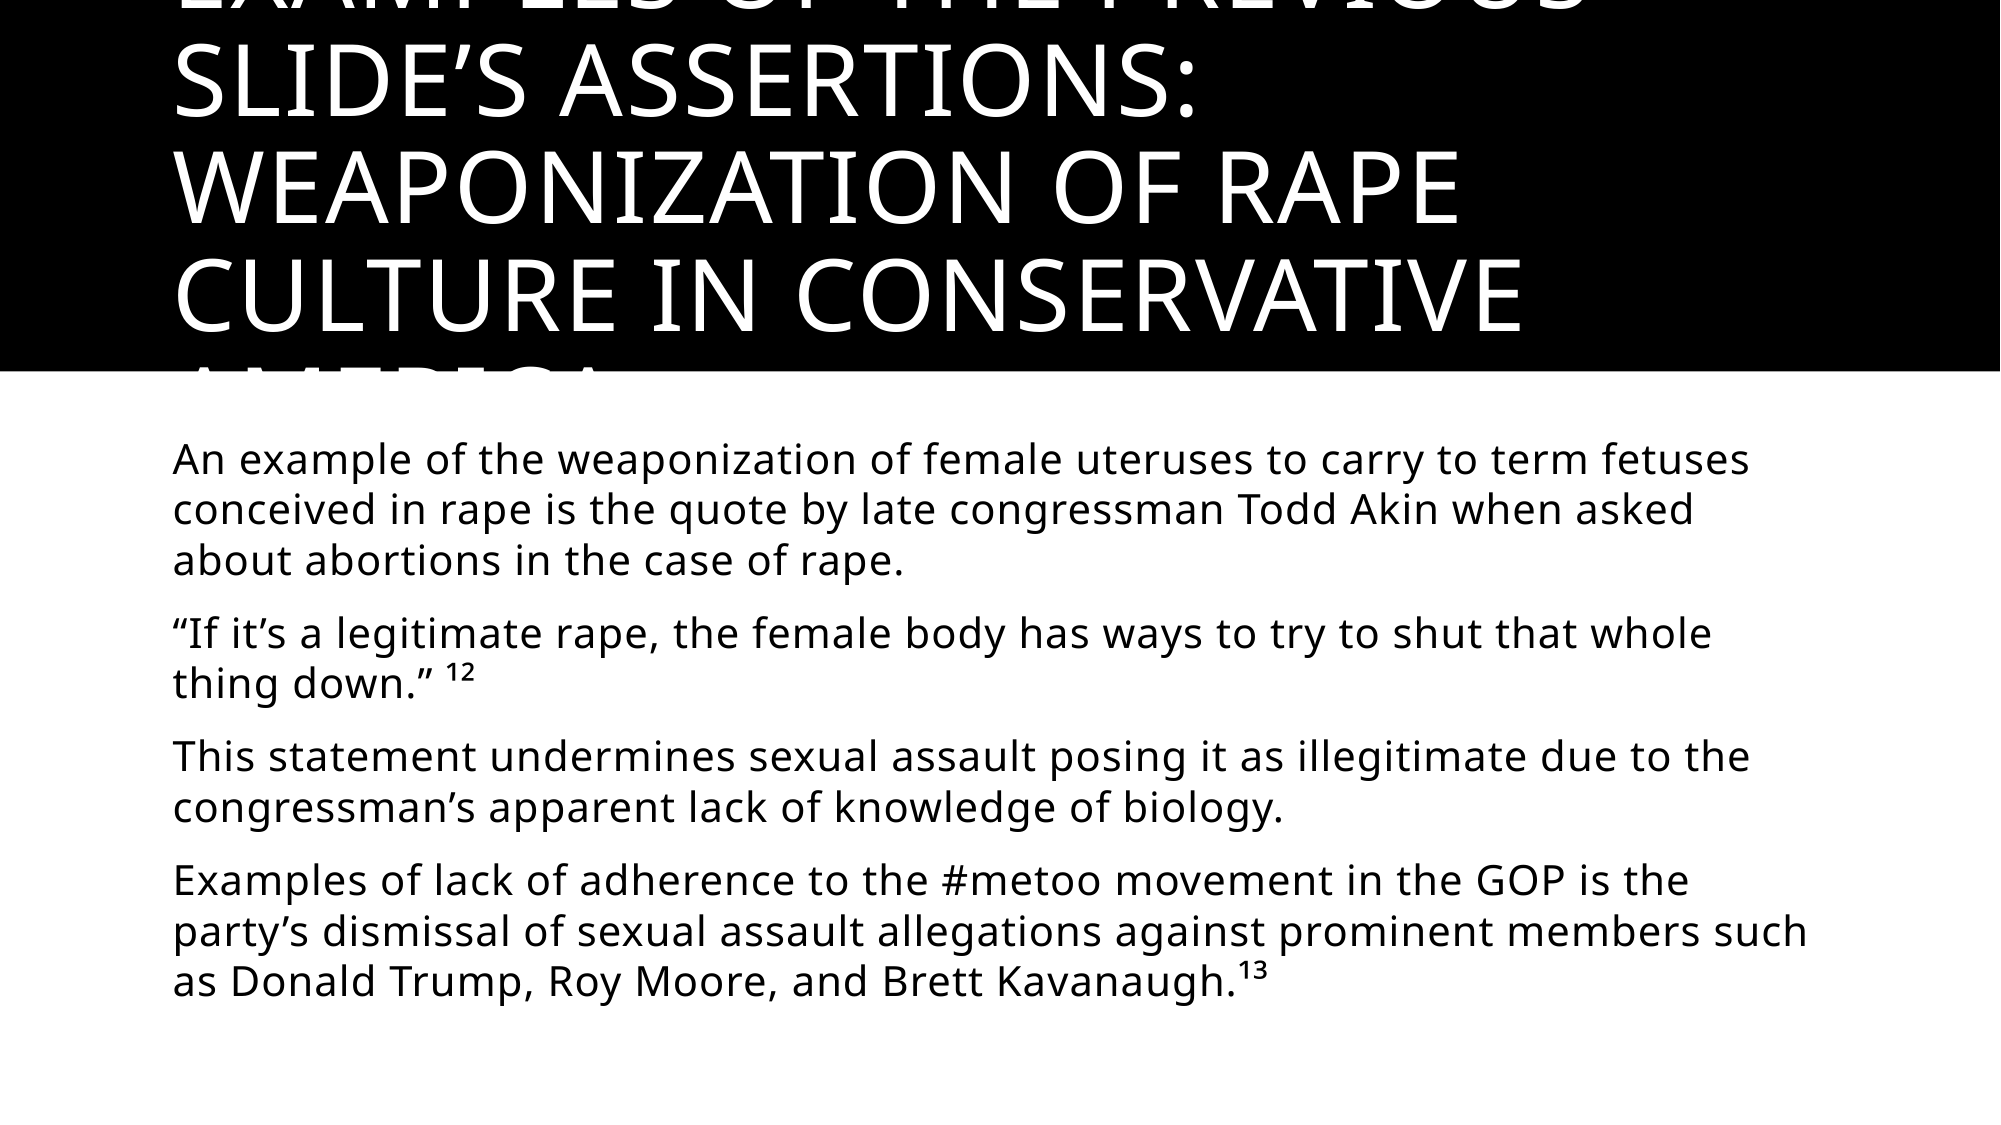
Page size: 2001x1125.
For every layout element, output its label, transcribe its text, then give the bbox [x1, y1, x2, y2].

list An example of the weaponization of female uteruses to carry to term fetuses conceived in rape is the quote by late congressman Todd Akin when asked about abortions in the case of rape. “If it’s a legitimate rape, the female body has ways to try to shut that whole thing down.” ¹² This statement undermines sexual assault posing it as illegitimate due to the congressman’s apparent lack of knowledge of biology. Examples of lack of adherence to the #metoo movement in the GOP is the party’s dismissal of sexual assault allegations against prominent members such as Donald Trump, Roy Moore, and Brett Kavanaugh.¹³ [157, 424, 1842, 1014]
title Examples of the previous slide’s Assertions: Weaponization of Rape Culture in Conservative America [157, 52, 1842, 332]
